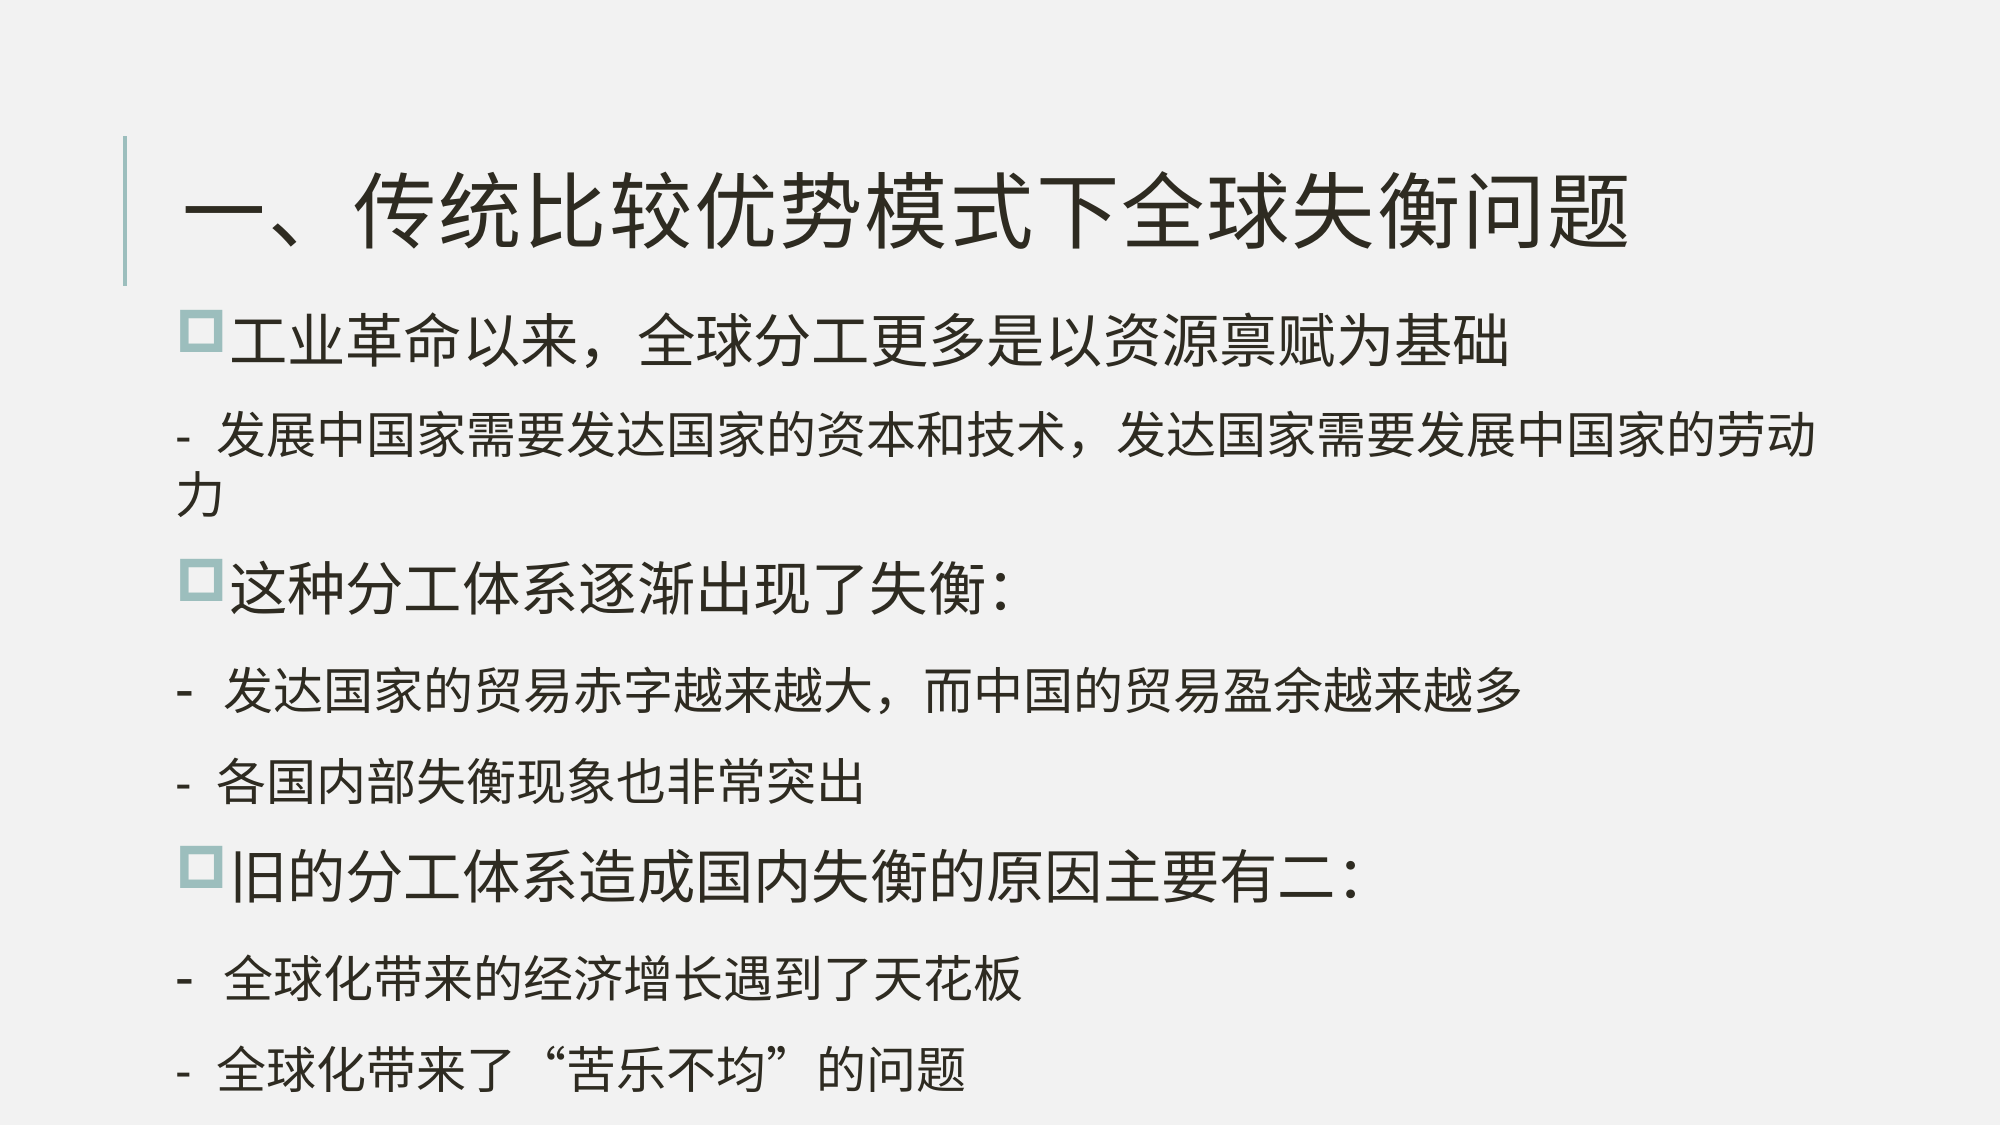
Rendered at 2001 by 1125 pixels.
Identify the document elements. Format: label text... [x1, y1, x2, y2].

list 工业革命以来，全球分工更多是以资源禀赋为基础 - 发展中国家需要发达国家的资本和技术，发达国家需要发展中国家的劳动力 这种分工体系逐渐出现了失衡： - 发达国家的贸易赤字越来越大，而中国的贸易盈余越来越多 - 各国内部失衡现象也非常突出 旧的分工体系造成国内失衡的原因主要有二： - 全球化带来的经济增长遇到了天花板 - 全球化带来了“苦乐不均”的问题 [168, 329, 1868, 1073]
title 一、传统比较优势模式下全球失衡问题 [168, 96, 1763, 329]
